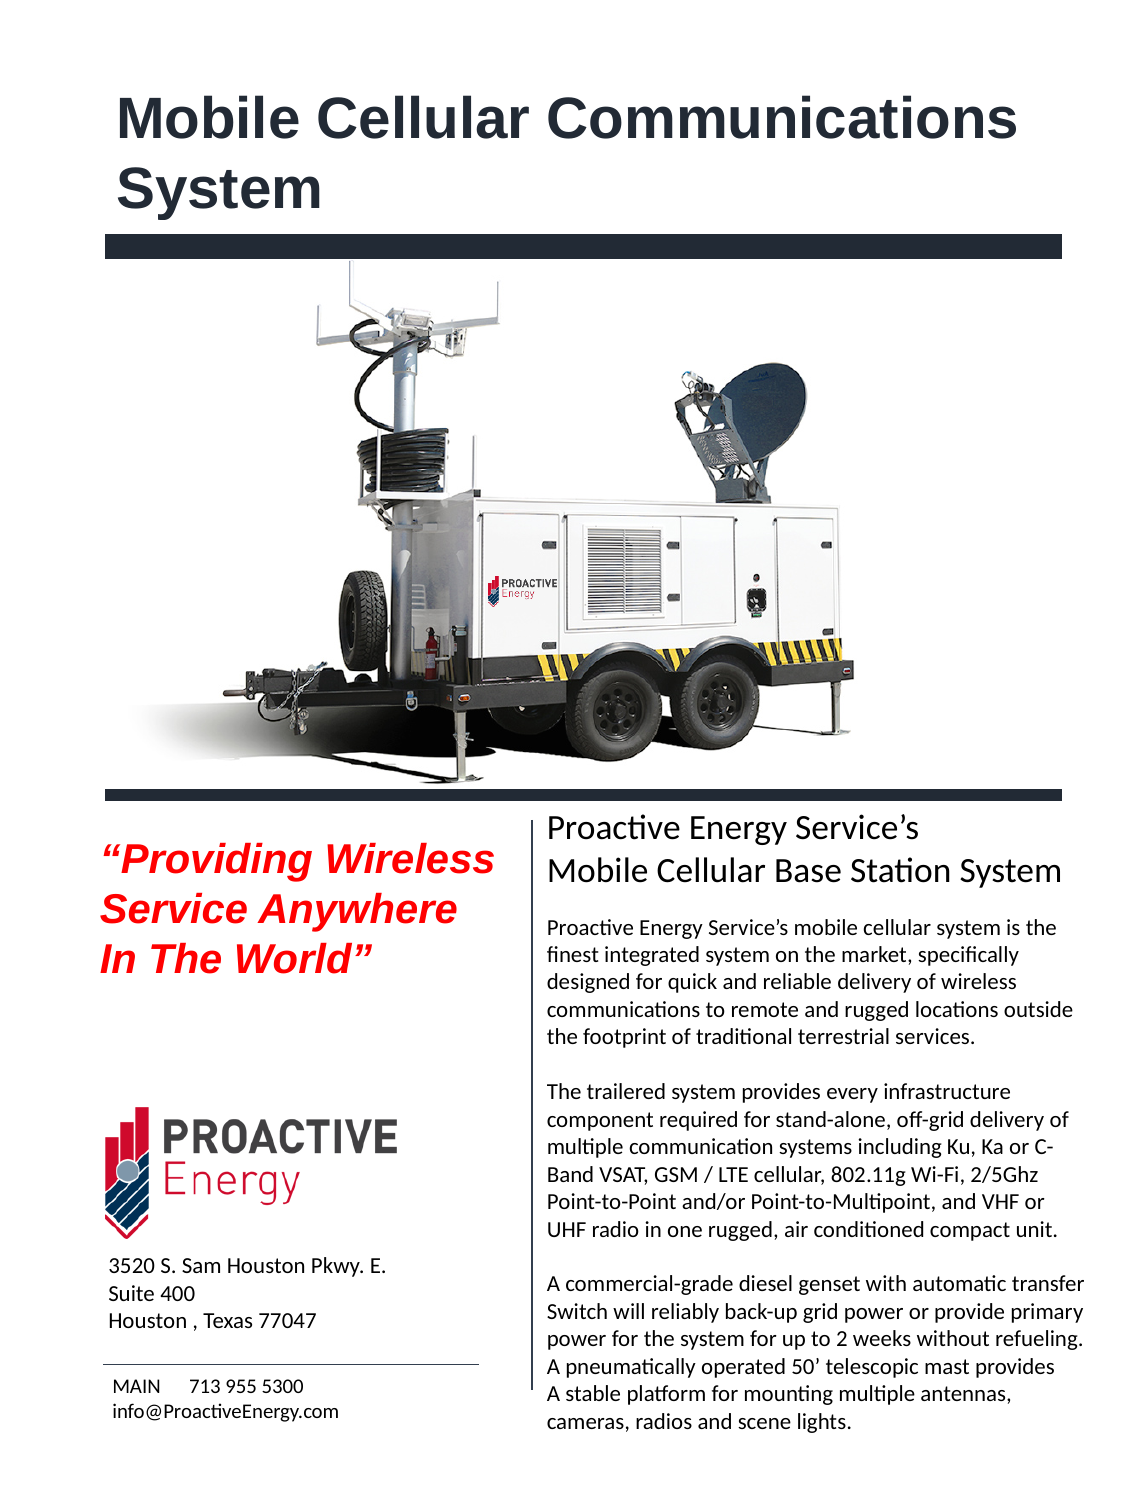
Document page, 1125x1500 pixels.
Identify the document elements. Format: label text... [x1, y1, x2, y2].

picture [41, 220, 1062, 834]
picture [105, 1107, 397, 1239]
text_box MAIN 713 955 5300 info@ProactiveEnergy.com [97, 1364, 355, 1430]
text_box 3520 S. Sam Houston Pkwy. E. Suite 400 Houston , Texas 77047 [93, 1243, 403, 1341]
text_box Mobile Cellular Communications System [101, 72, 1035, 220]
text_box Proactive Energy Service’s Mobile Cellular Base Station System Proactive Energy Service’s mobile cellular system is the finest integrated system on the market, specifically designed for quick and reliable delivery of wireless communications to remote and rugged locations outside the footprint of traditional terrestrial services. The trailered system provides every infrastructure component required for stand-alone, off-grid delivery of multiple communication systems including Ku, Ka or C-Band VSAT, GSM / LTE cellular, 802.11g Wi-Fi, 2/5Ghz Point-to-Point and/or Point-to-Multipoint, and VHF or UHF radio in one rugged, air conditioned compact unit. A commercial-grade diesel genset with automatic transfer Switch will reliably back-up grid power or provide primary power for the system for up to 2 weeks without refueling. A pneumatically operated 50’ telescopic mast provides A stable platform for mounting multiple antennas, cameras, radios and scene lights. [532, 797, 1104, 1500]
text_box “Providing Wireless Service Anywhere In The World” [85, 834, 511, 990]
